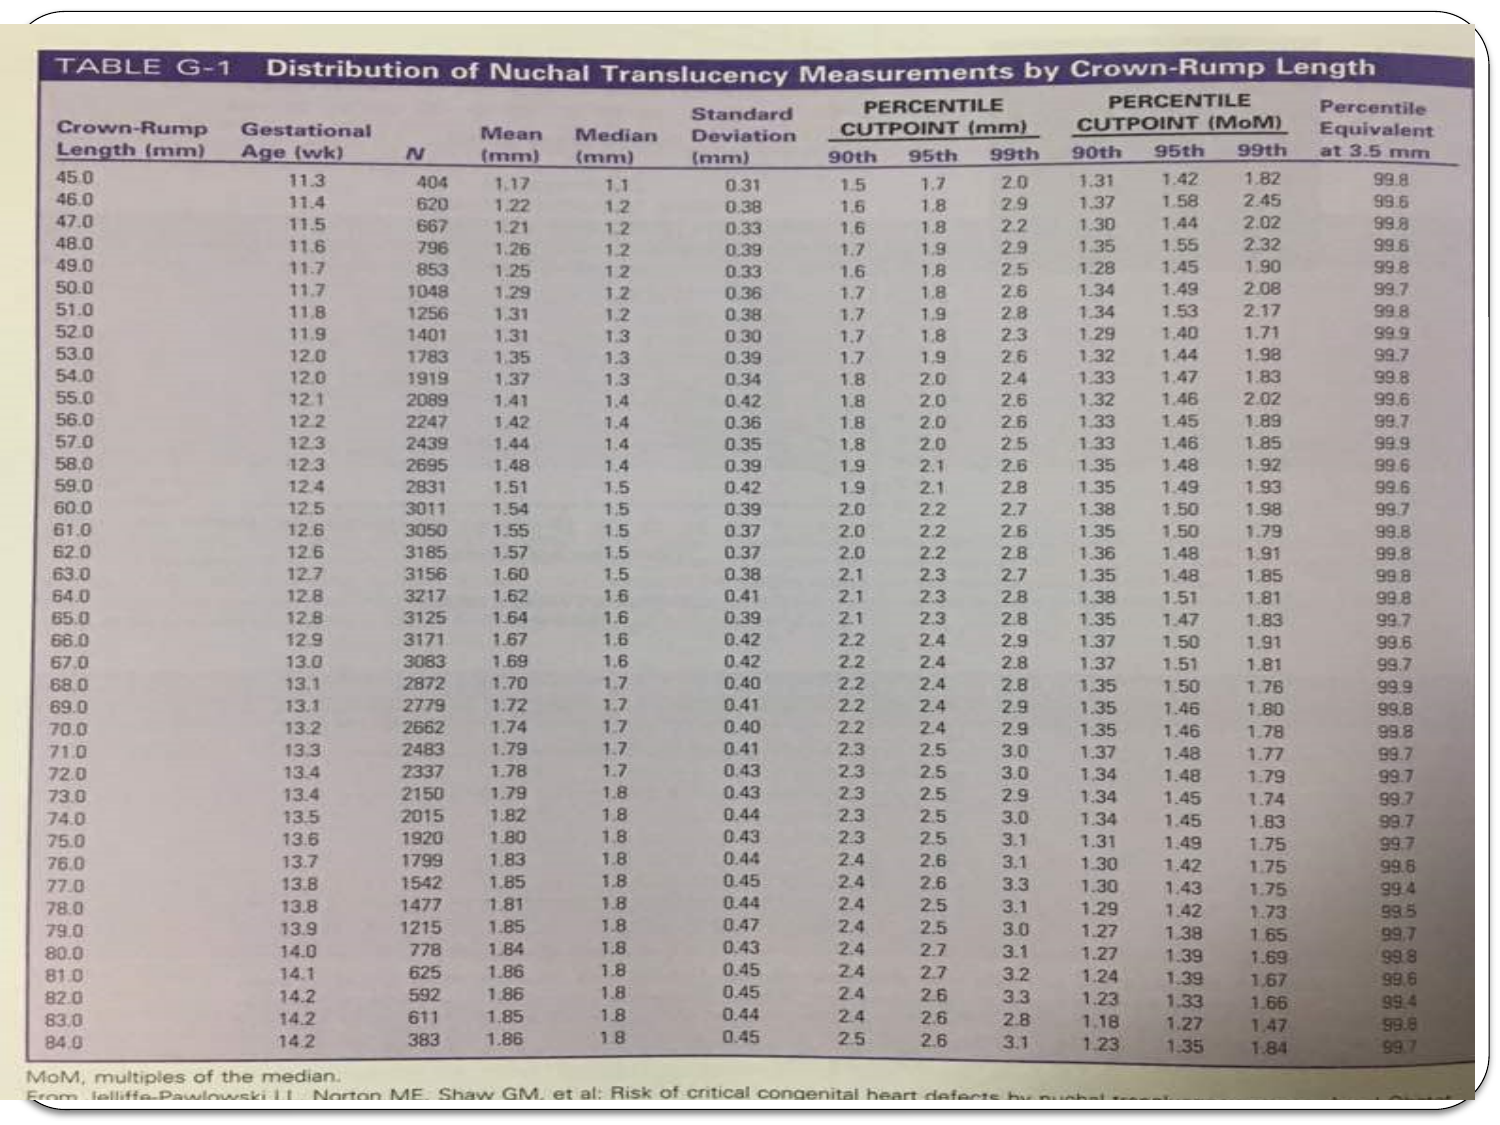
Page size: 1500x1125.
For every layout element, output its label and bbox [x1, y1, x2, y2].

list [0, 24, 1476, 1101]
